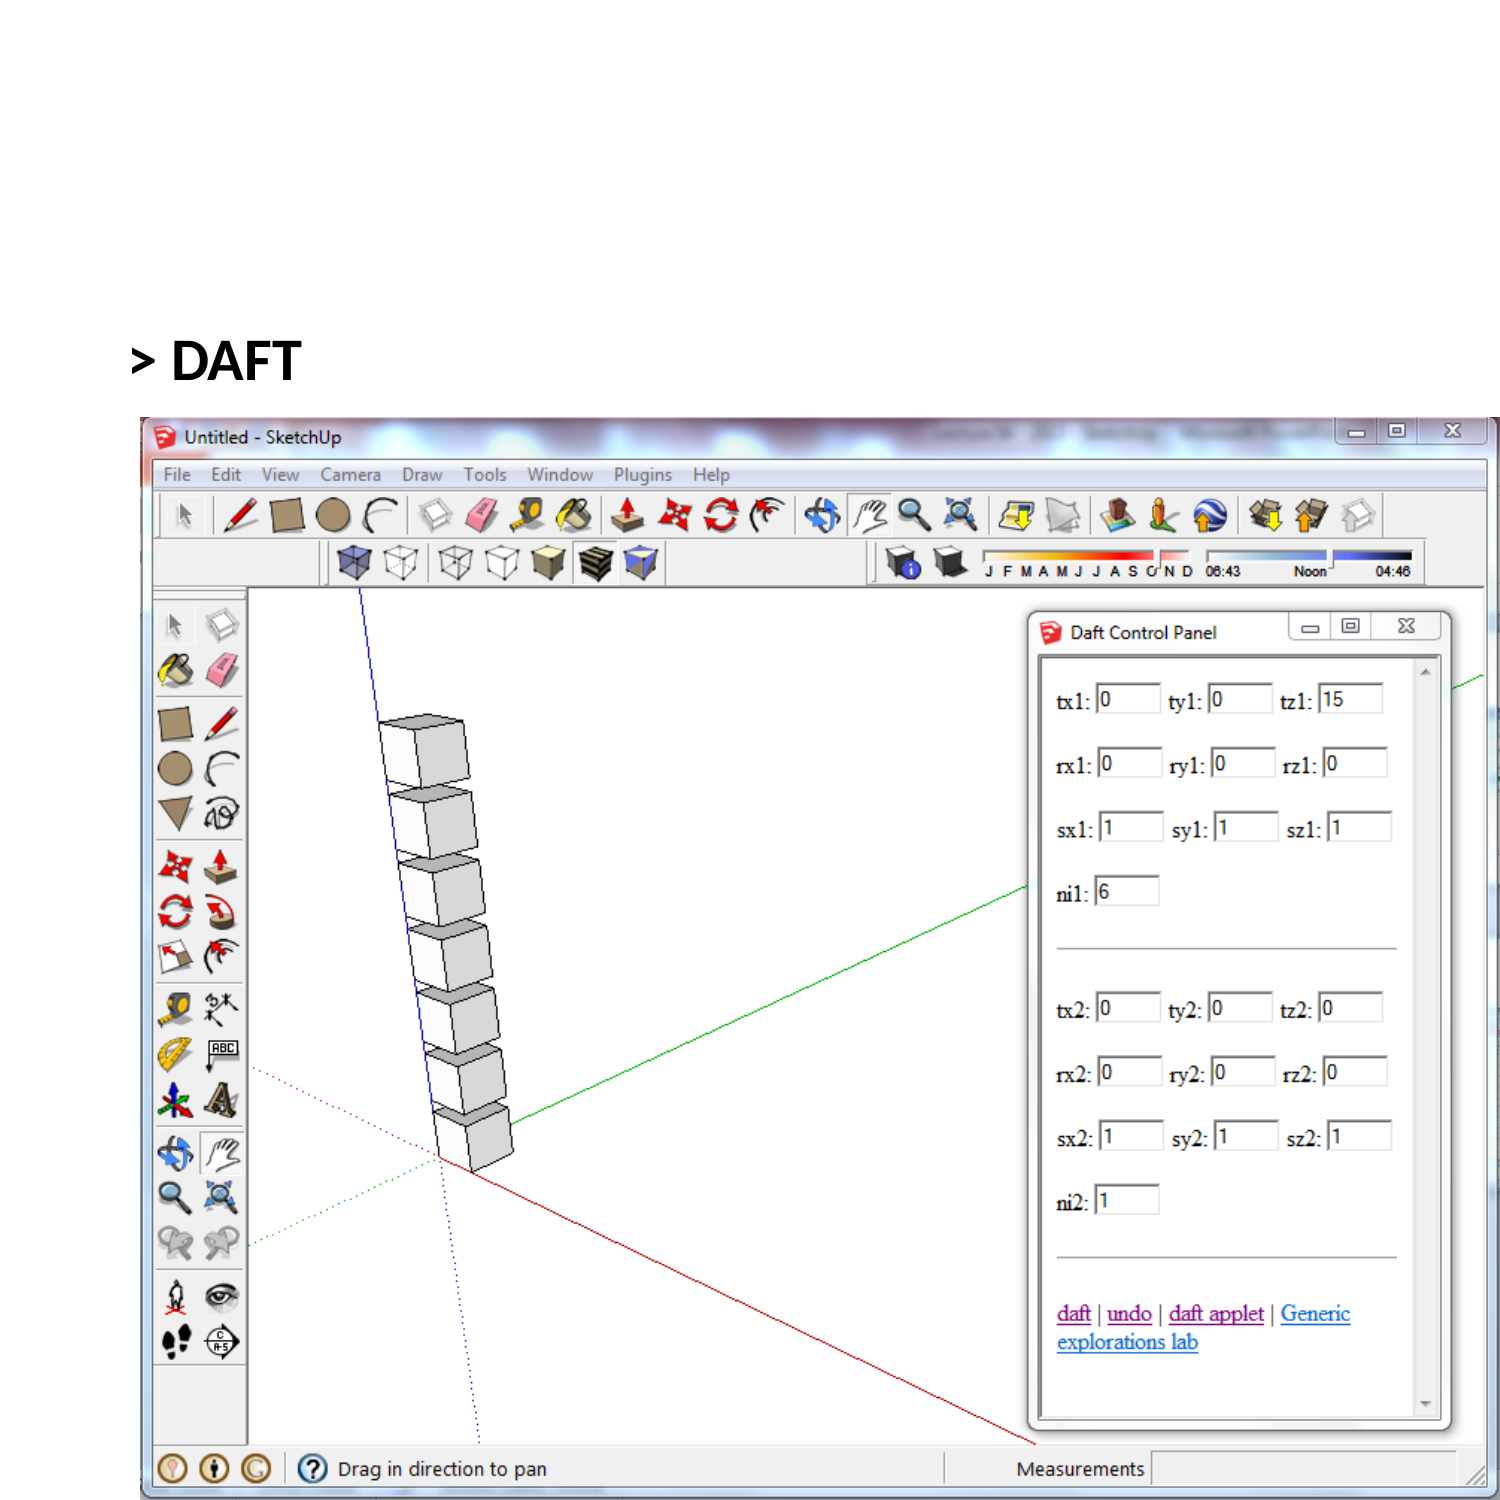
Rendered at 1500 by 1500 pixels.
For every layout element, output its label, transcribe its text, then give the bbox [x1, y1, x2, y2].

picture [140, 417, 1500, 1500]
text_box > DAFT [112, 312, 1500, 563]
